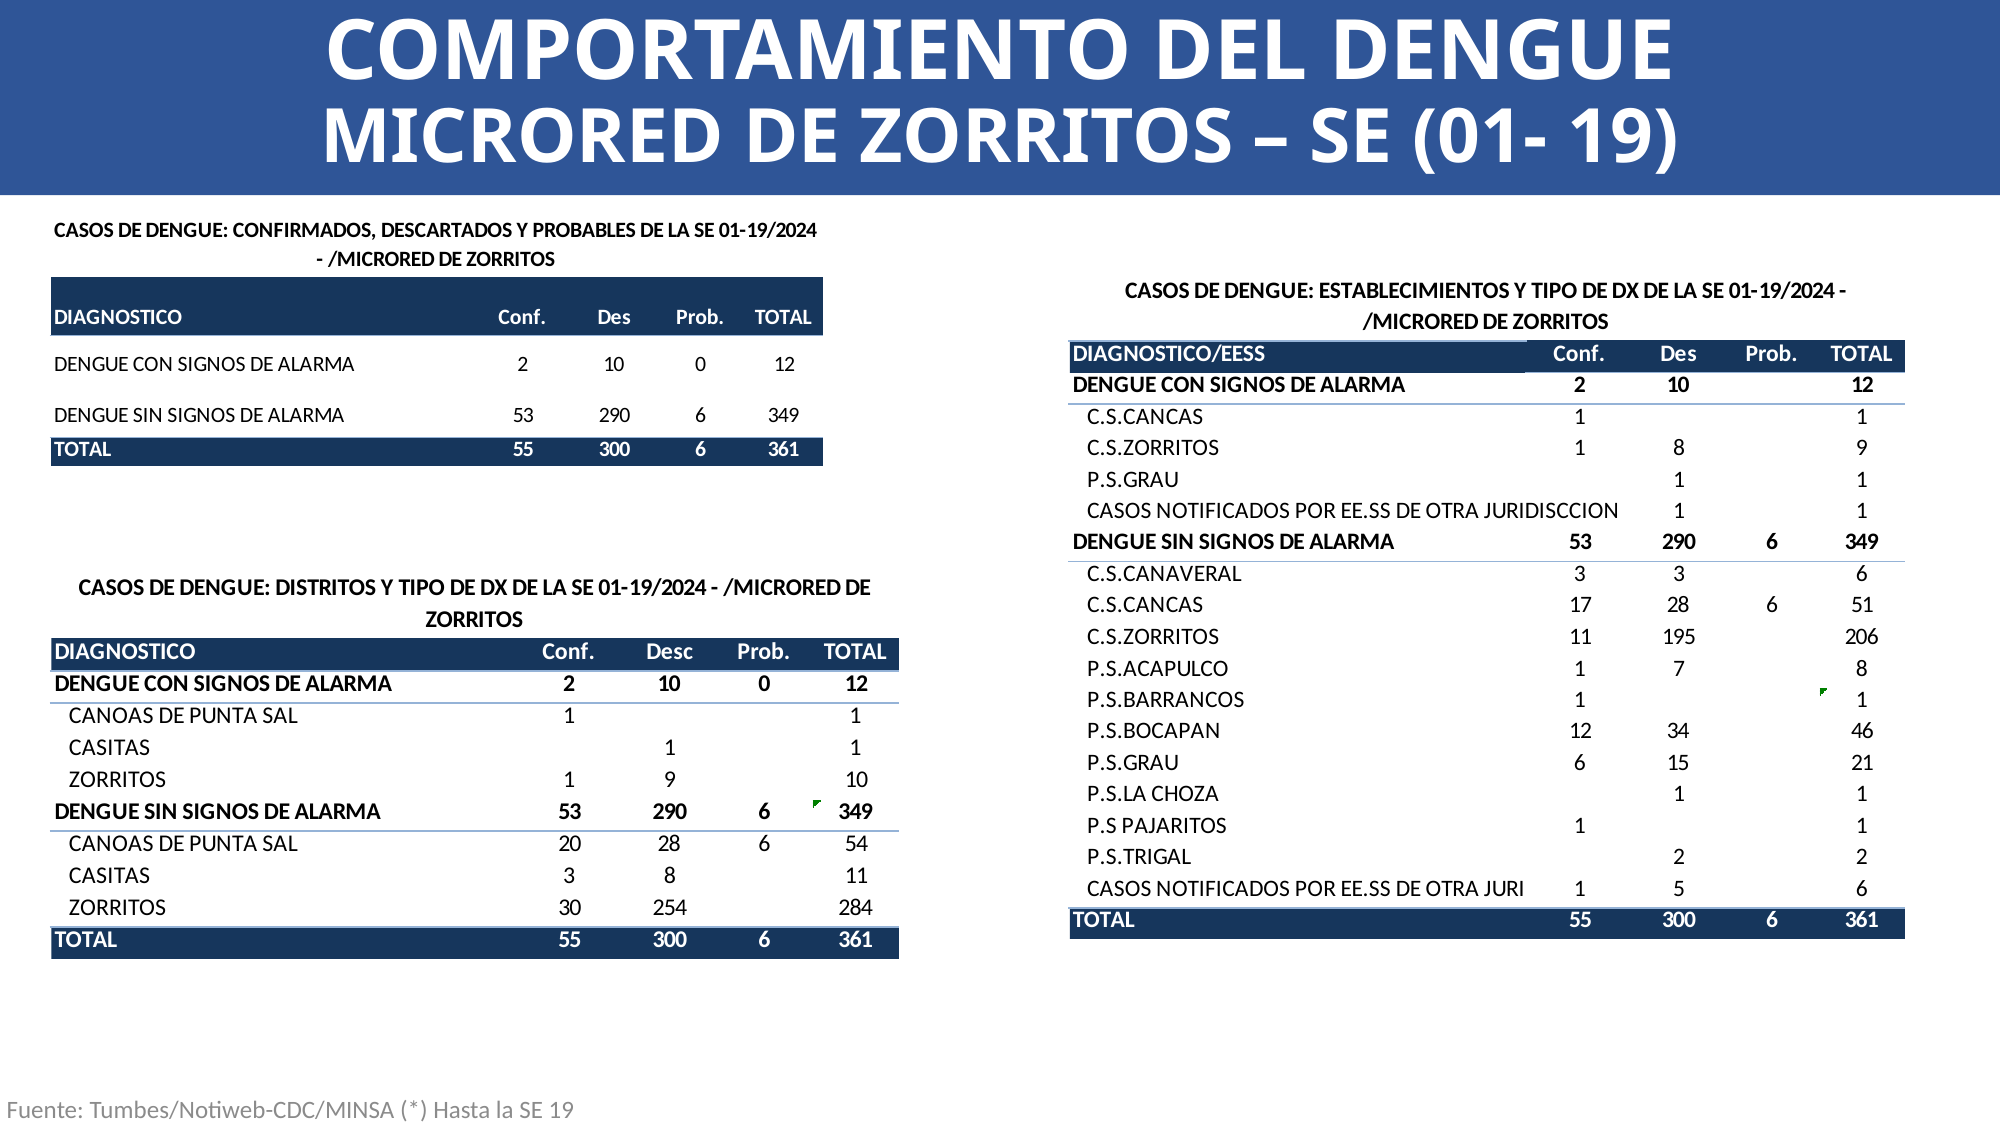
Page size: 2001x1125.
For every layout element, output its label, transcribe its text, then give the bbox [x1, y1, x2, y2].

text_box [49, 207, 1069, 468]
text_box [49, 574, 2000, 960]
text_box COMPORTAMIENTO DEL DENGUE MICRORED DE ZORRITOS – SE (01- 19) [0, 0, 2000, 196]
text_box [1068, 245, 2000, 574]
footer Fuente: Tumbes/Notiweb-CDC/MINSA (*) Hasta la SE 19 [0, 1078, 605, 1125]
